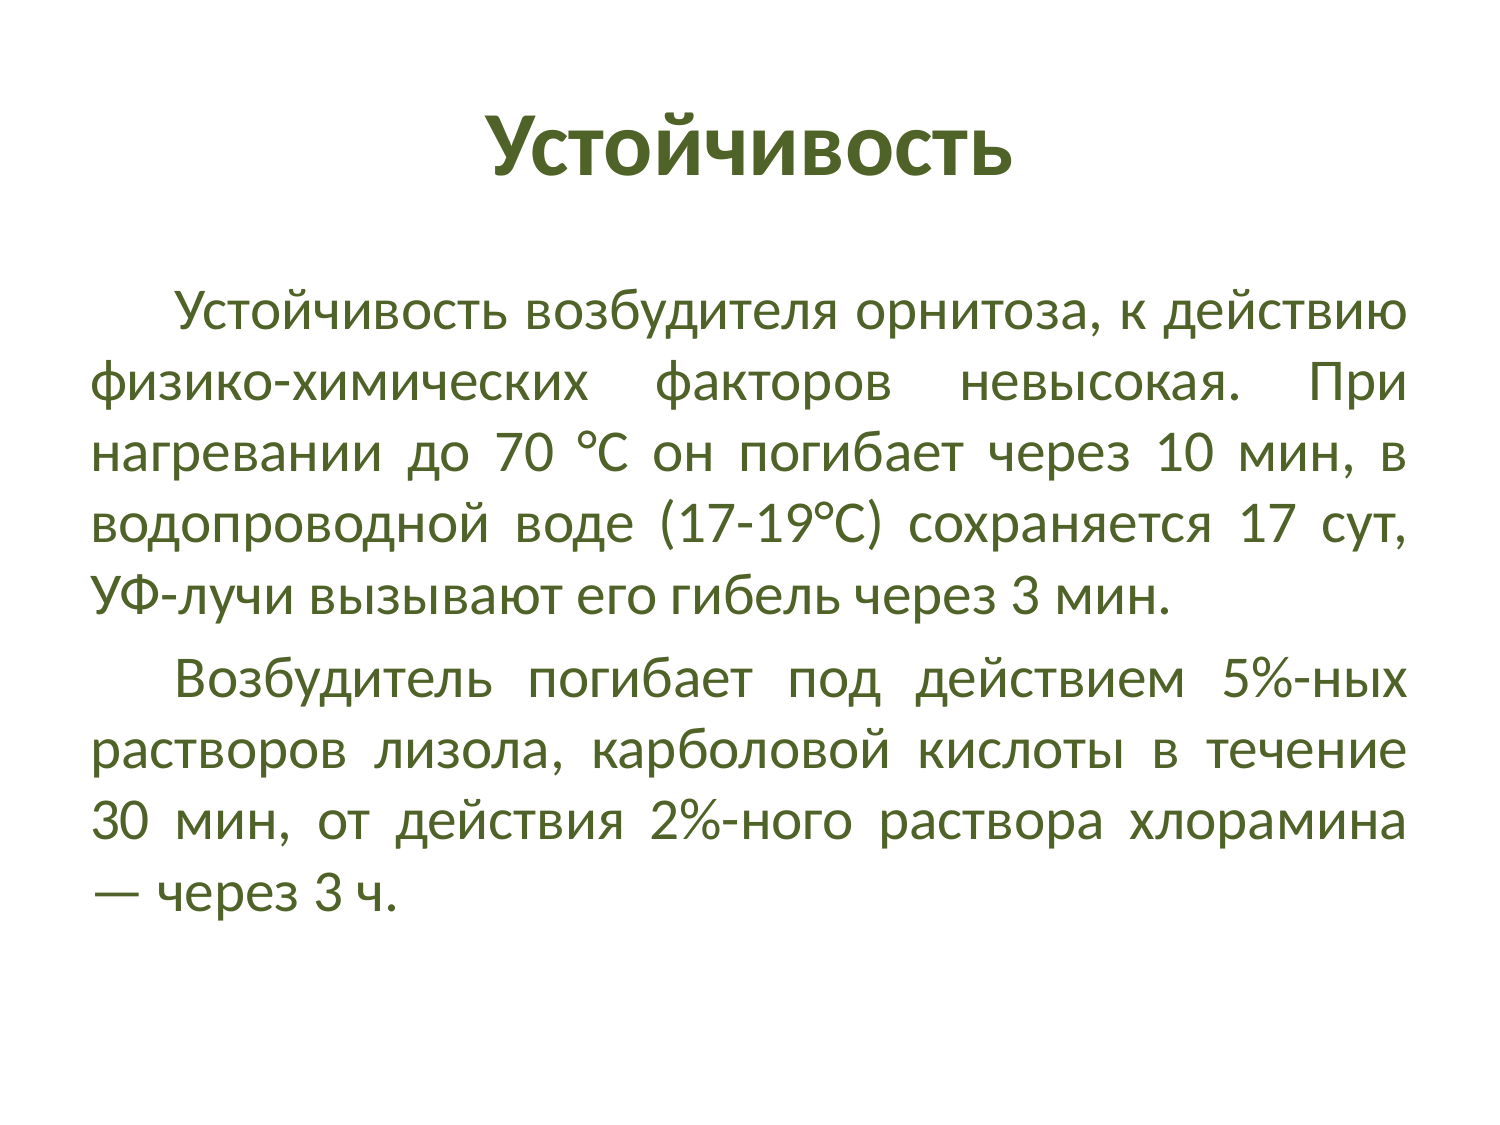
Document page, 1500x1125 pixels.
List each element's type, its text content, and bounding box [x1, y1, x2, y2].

title Устойчивость [75, 45, 1425, 233]
list Устойчивость возбудителя орнитоза, к действию физико-химических факторов невысокая. При нагревании до 70 °С он погибает через 10 мин, в водопроводной воде (17-19°С) сохраняется 17 сут, УФ-лучи вызывают его гибель через 3 мин. Возбудитель погибает под действием 5%-ных растворов лизола, карболовой кислоты в течение 30 мин, от действия 2%-ного раствора хлорамина — через 3 ч. [75, 262, 1425, 1005]
